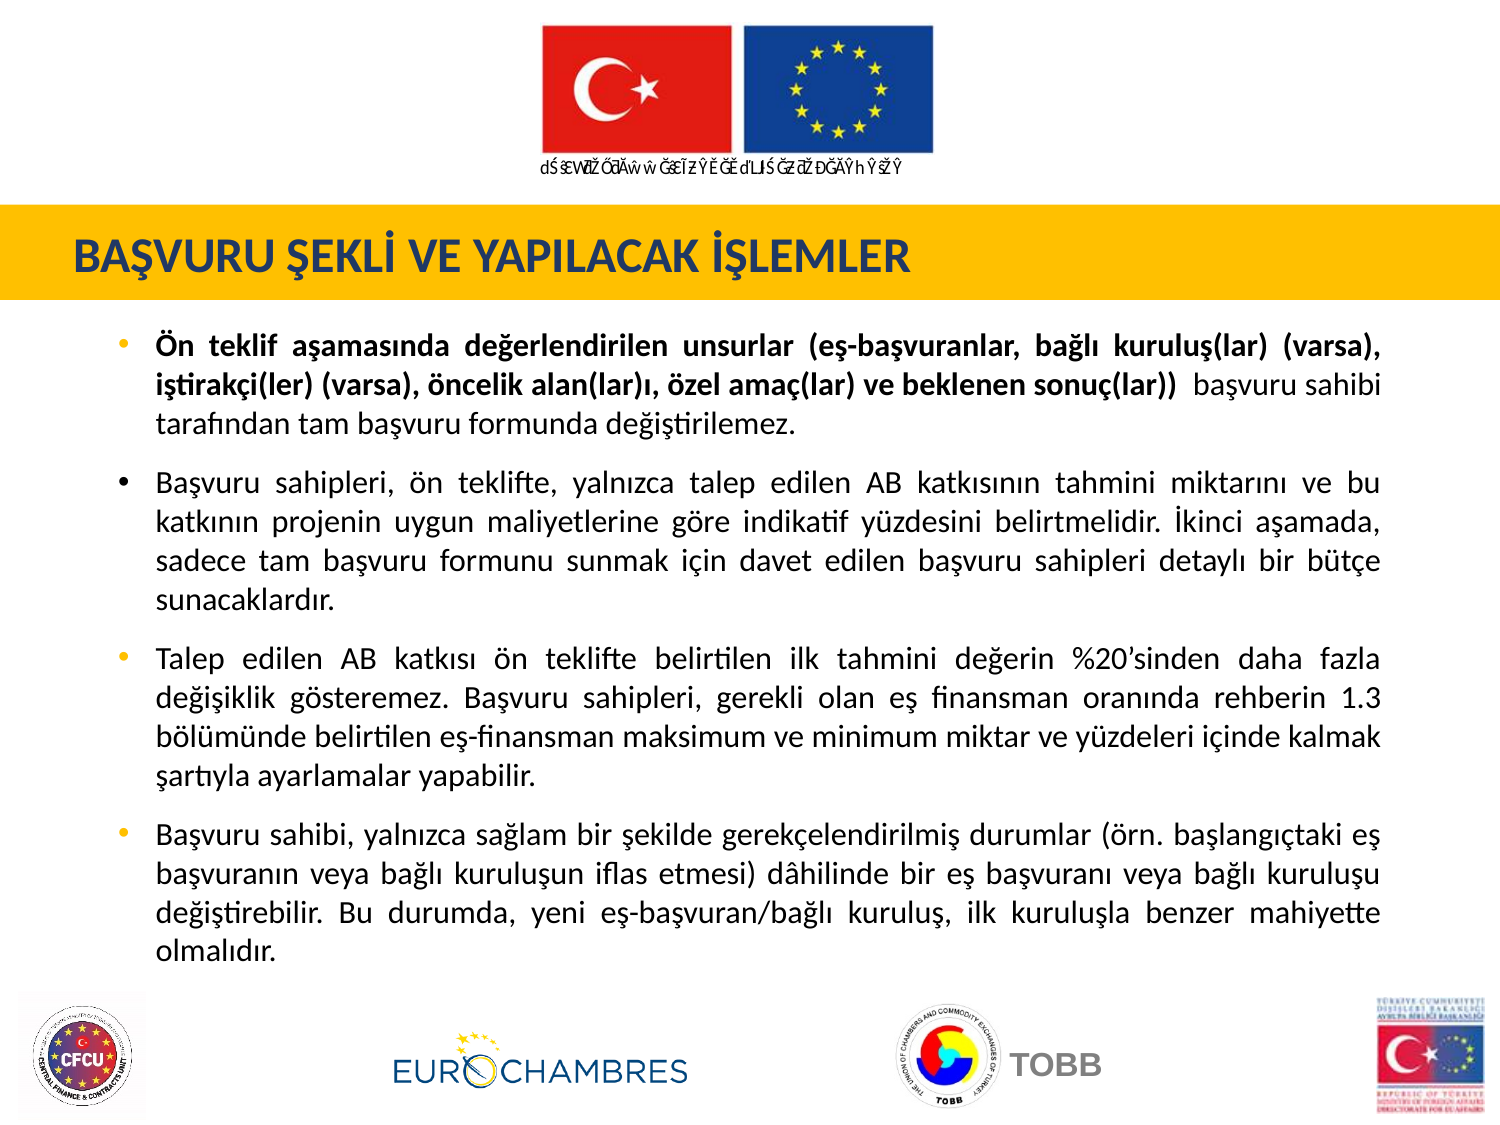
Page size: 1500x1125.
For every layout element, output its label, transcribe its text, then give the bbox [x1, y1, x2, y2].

picture [894, 1003, 1002, 1109]
picture [394, 1019, 687, 1101]
picture [1376, 997, 1485, 1114]
list Ön teklif aşamasında değerlendirilen unsurlar (eş-başvuranlar, bağlı kuruluş(lar) (varsa), iştirakçi(ler) (varsa), öncelik alan(lar)ı, özel amaç(lar) ve beklenen sonuç(lar)) başvuru sahibi tarafından tam başvuru formunda değiştirilemez. Başvuru sahipleri, ön teklifte, yalnızca talep edilen AB katkısının tahmini miktarını ve bu katkının projenin uygun maliyetlerine göre indikatif yüzdesini belirtmelidir. İkinci aşamada, sadece tam başvuru formunu sunmak için davet edilen başvuru sahipleri detaylı bir bütçe sunacaklardır. Talep edilen AB katkısı ön teklifte belirtilen ilk tahmini değerin %20’sinden daha fazla değişiklik gösteremez. Başvuru sahipleri, gerekli olan eş finansman oranında rehberin 1.3 bölümünde belirtilen eş-finansman maksimum ve minimum miktar ve yüzdeleri içinde kalmak şartıyla ayarlamalar yapabilir. Başvuru sahibi, yalnızca sağlam bir şekilde gerekçelendirilmiş durumlar (örn. başlangıçtaki eş başvuranın veya bağlı kuruluşun iflas etmesi) dâhilinde bir eş başvuranı veya bağlı kuruluşu değiştirebilir. Bu durumda, yeni eş-başvuran/bağlı kuruluş, ilk kuruluşla benzer mahiyette olmalıdır. [103, 317, 1397, 975]
picture [540, 22, 935, 155]
text_box BAŞVURU ŞEKLİ VE YAPILACAK İŞLEMLER [0, 204, 1500, 300]
picture [18, 991, 146, 1120]
